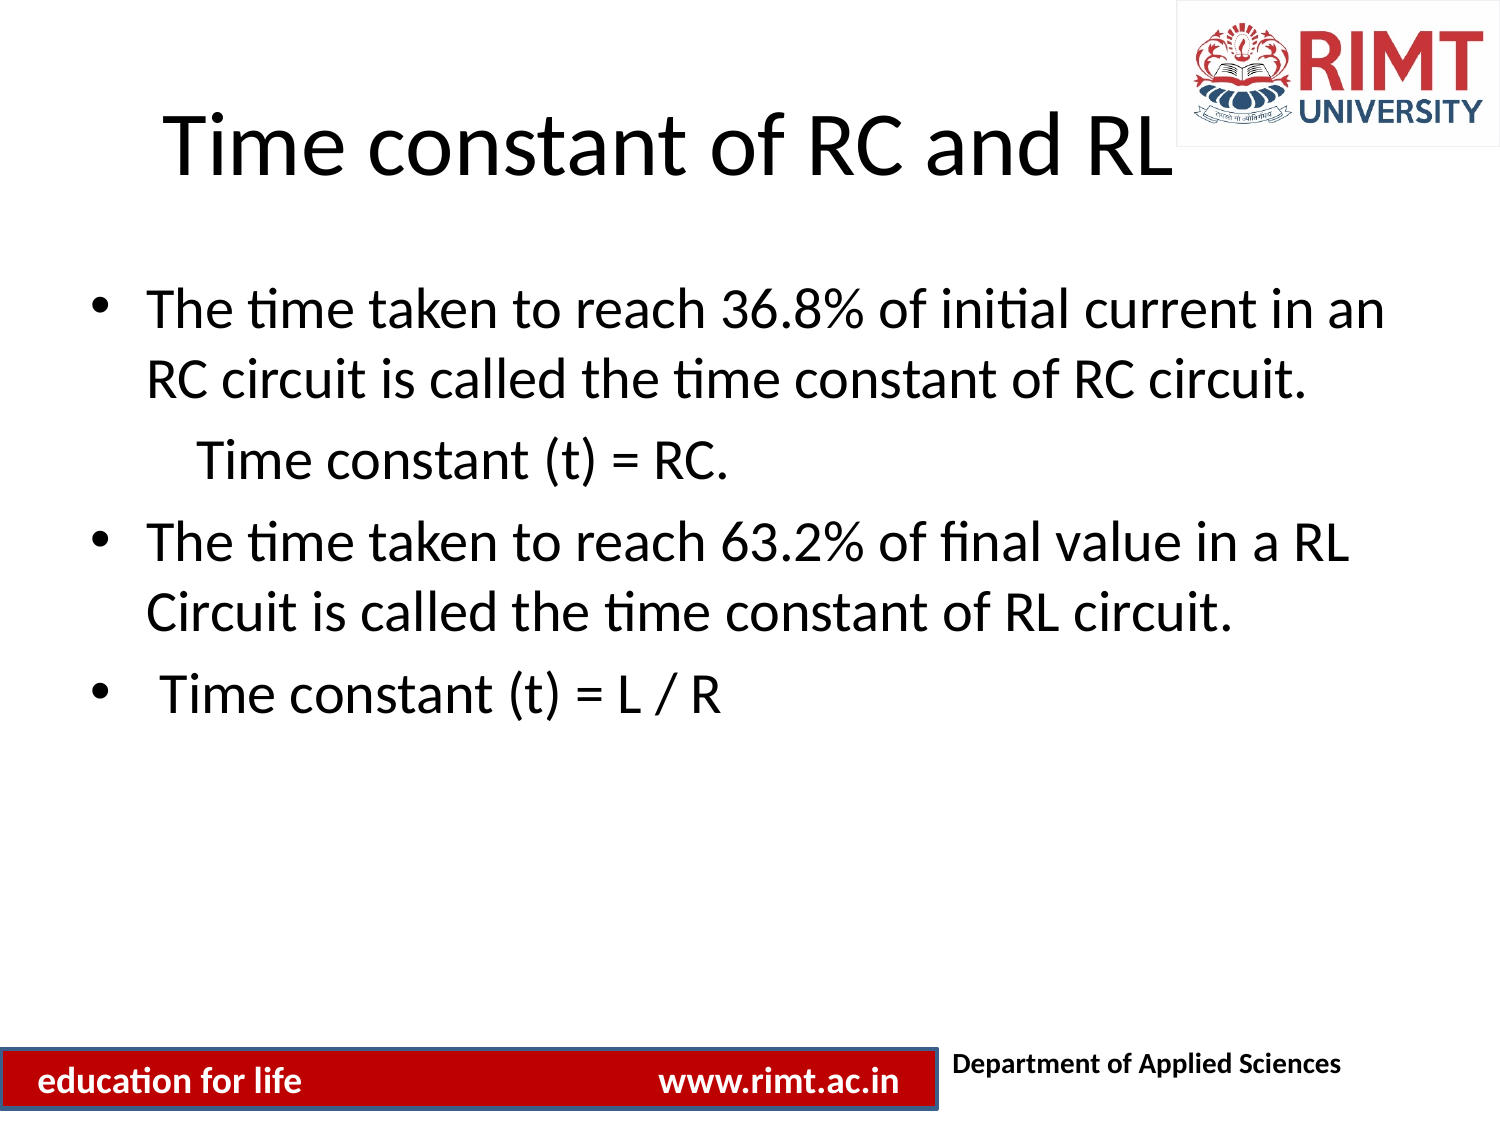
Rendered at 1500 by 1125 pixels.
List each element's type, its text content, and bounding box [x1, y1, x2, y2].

list The time taken to reach 36.8% of initial current in an RC circuit is called the time constant of RC circuit. Time constant (t) = RC. The time taken to reach 63.2% of final value in a RL Circuit is called the time constant of RL circuit. Time constant (t) = L / R [75, 262, 1425, 1005]
text_box Department of Applied Sciences [937, 1037, 1500, 1088]
picture [1176, 0, 1500, 148]
title Time constant of RC and RL [75, 45, 1263, 233]
text_box education for life www.rimt.ac.in [0, 1047, 939, 1111]
